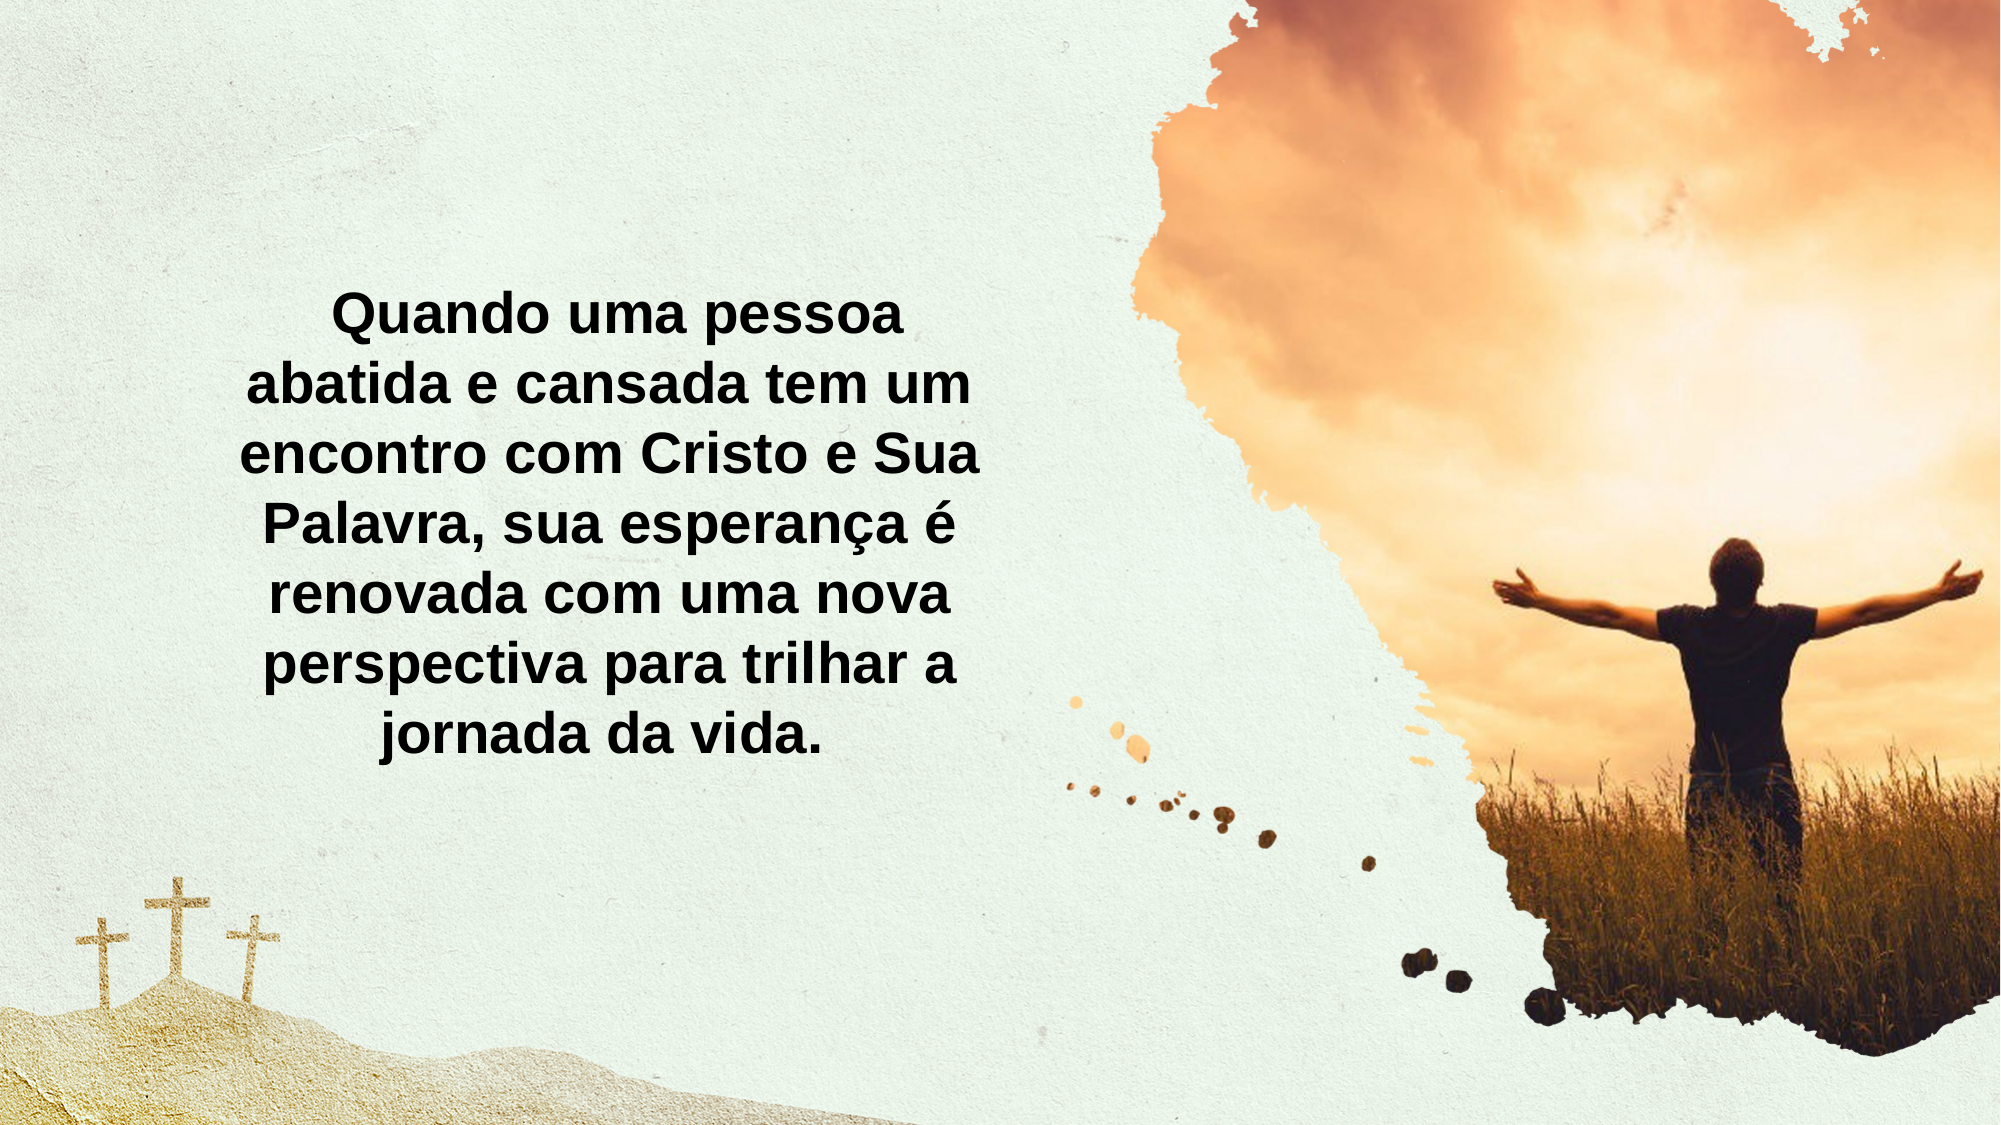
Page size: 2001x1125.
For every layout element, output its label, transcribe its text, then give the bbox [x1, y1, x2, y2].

text_box Quando uma pessoa abatida e cansada tem um encontro com Cristo e Sua Palavra, sua esperança é renovada com uma nova perspectiva para trilhar a jornada da vida. [207, 268, 1013, 773]
picture [0, 0, 2001, 1125]
